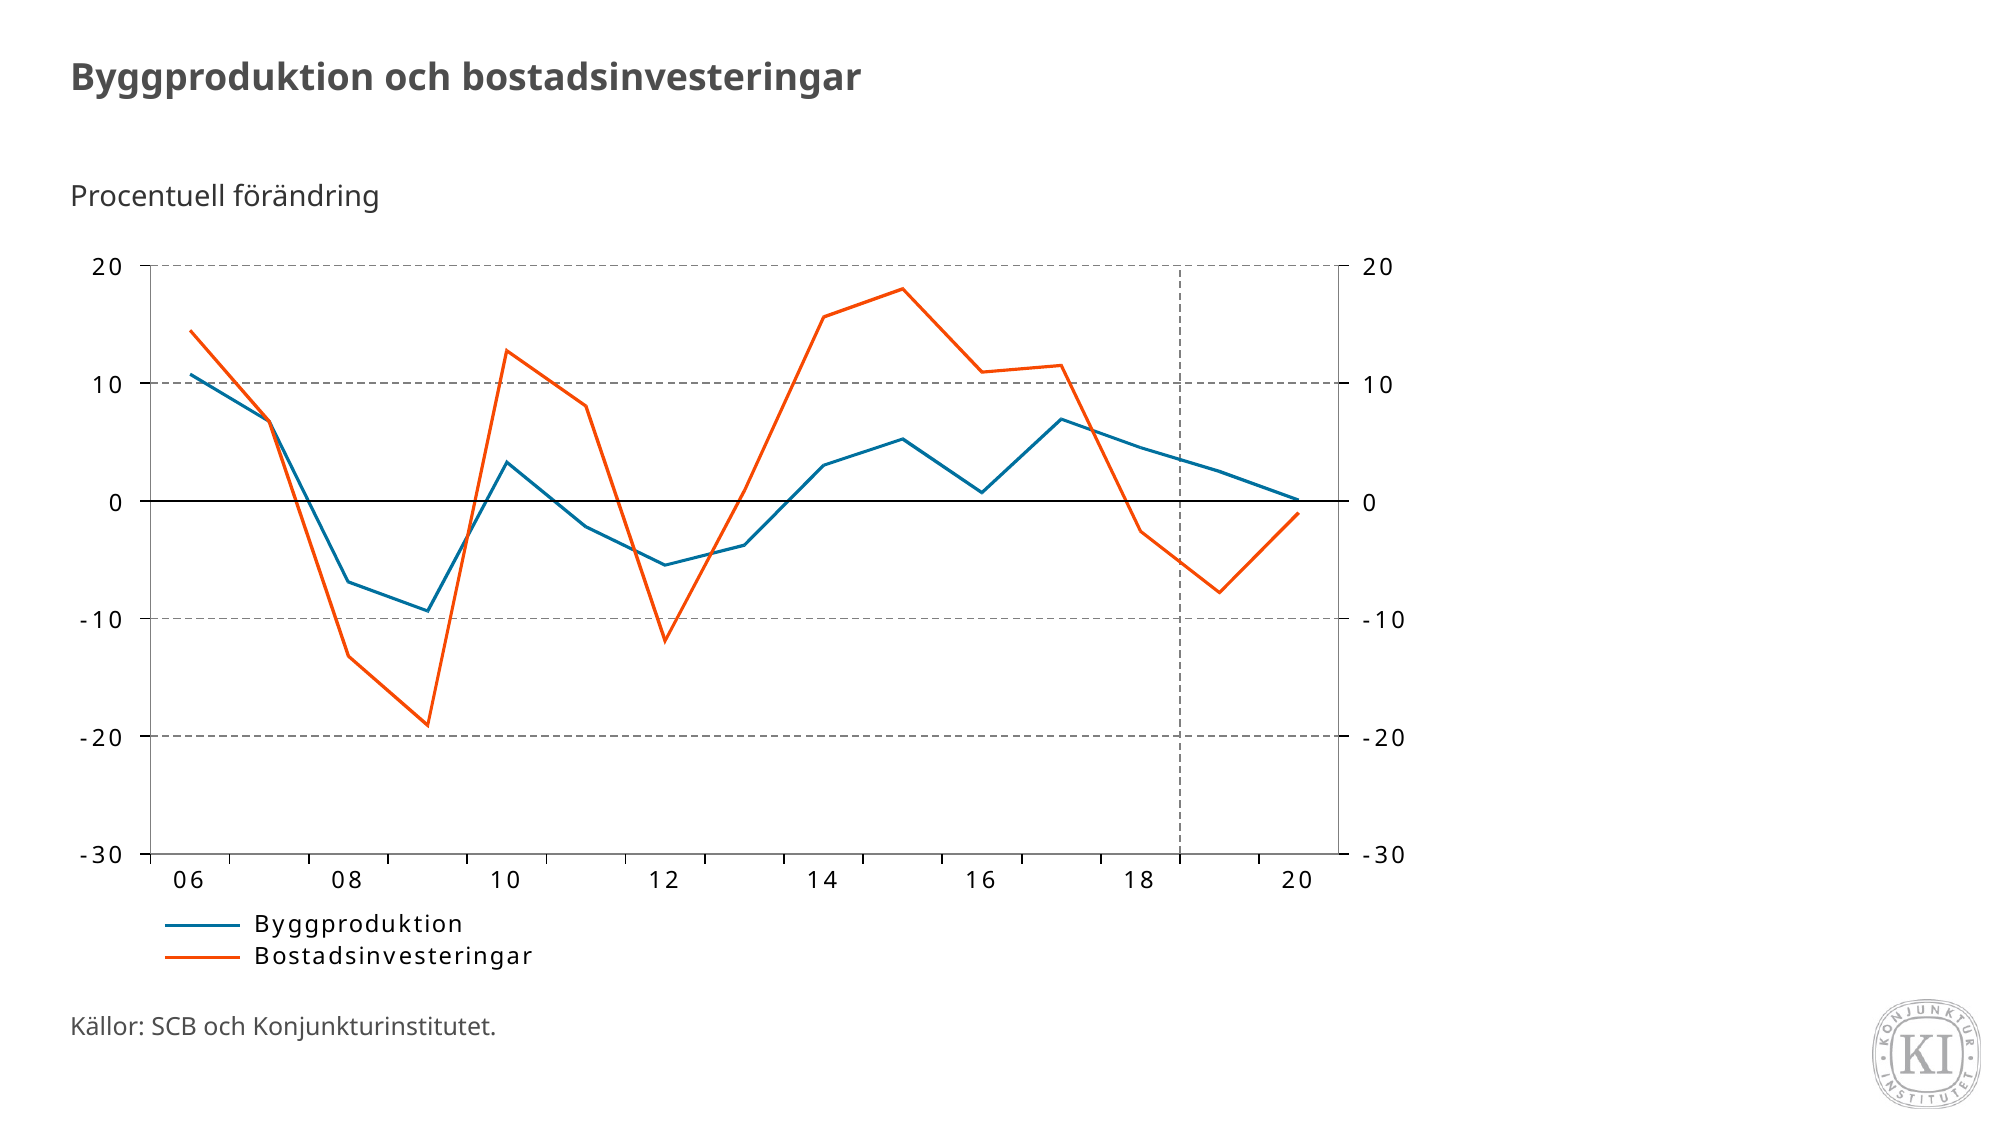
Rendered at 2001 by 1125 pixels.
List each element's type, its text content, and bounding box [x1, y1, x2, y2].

title Byggproduktion och bostadsinvesteringar [55, 45, 1476, 128]
list Procentuell förändring [55, 137, 1476, 220]
subtitle Källor: SCB och Konjunkturinstitutet. [55, 1003, 1476, 1106]
picture [1872, 999, 1981, 1109]
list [30, 228, 1453, 998]
